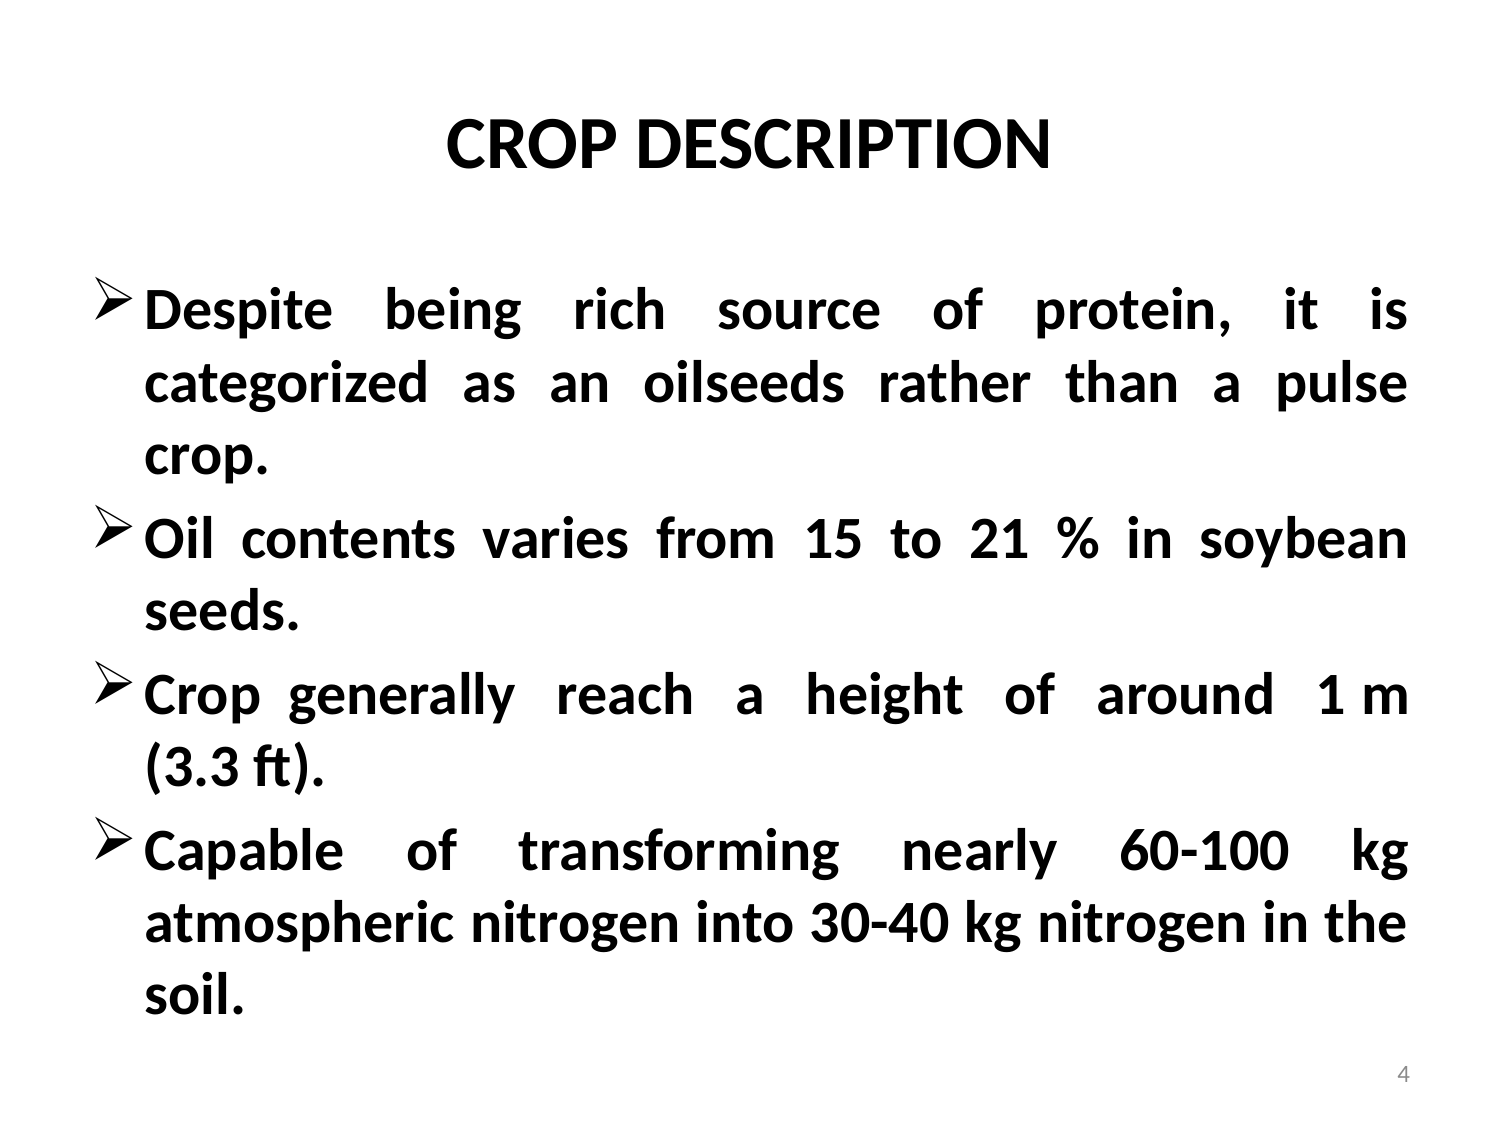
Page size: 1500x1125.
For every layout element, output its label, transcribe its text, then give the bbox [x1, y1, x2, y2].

title CROP DESCRIPTION [75, 45, 1425, 233]
list Despite being rich source of protein, it is categorized as an oilseeds rather than a pulse crop. Oil contents varies from 15 to 21 % in soybean seeds. Crop generally reach a height of around 1 m (3.3 ft). Capable of transforming nearly 60-100 kg atmospheric nitrogen into 30-40 kg nitrogen in the soil. [75, 262, 1425, 1038]
slide_number 4 [1074, 1042, 1425, 1103]
